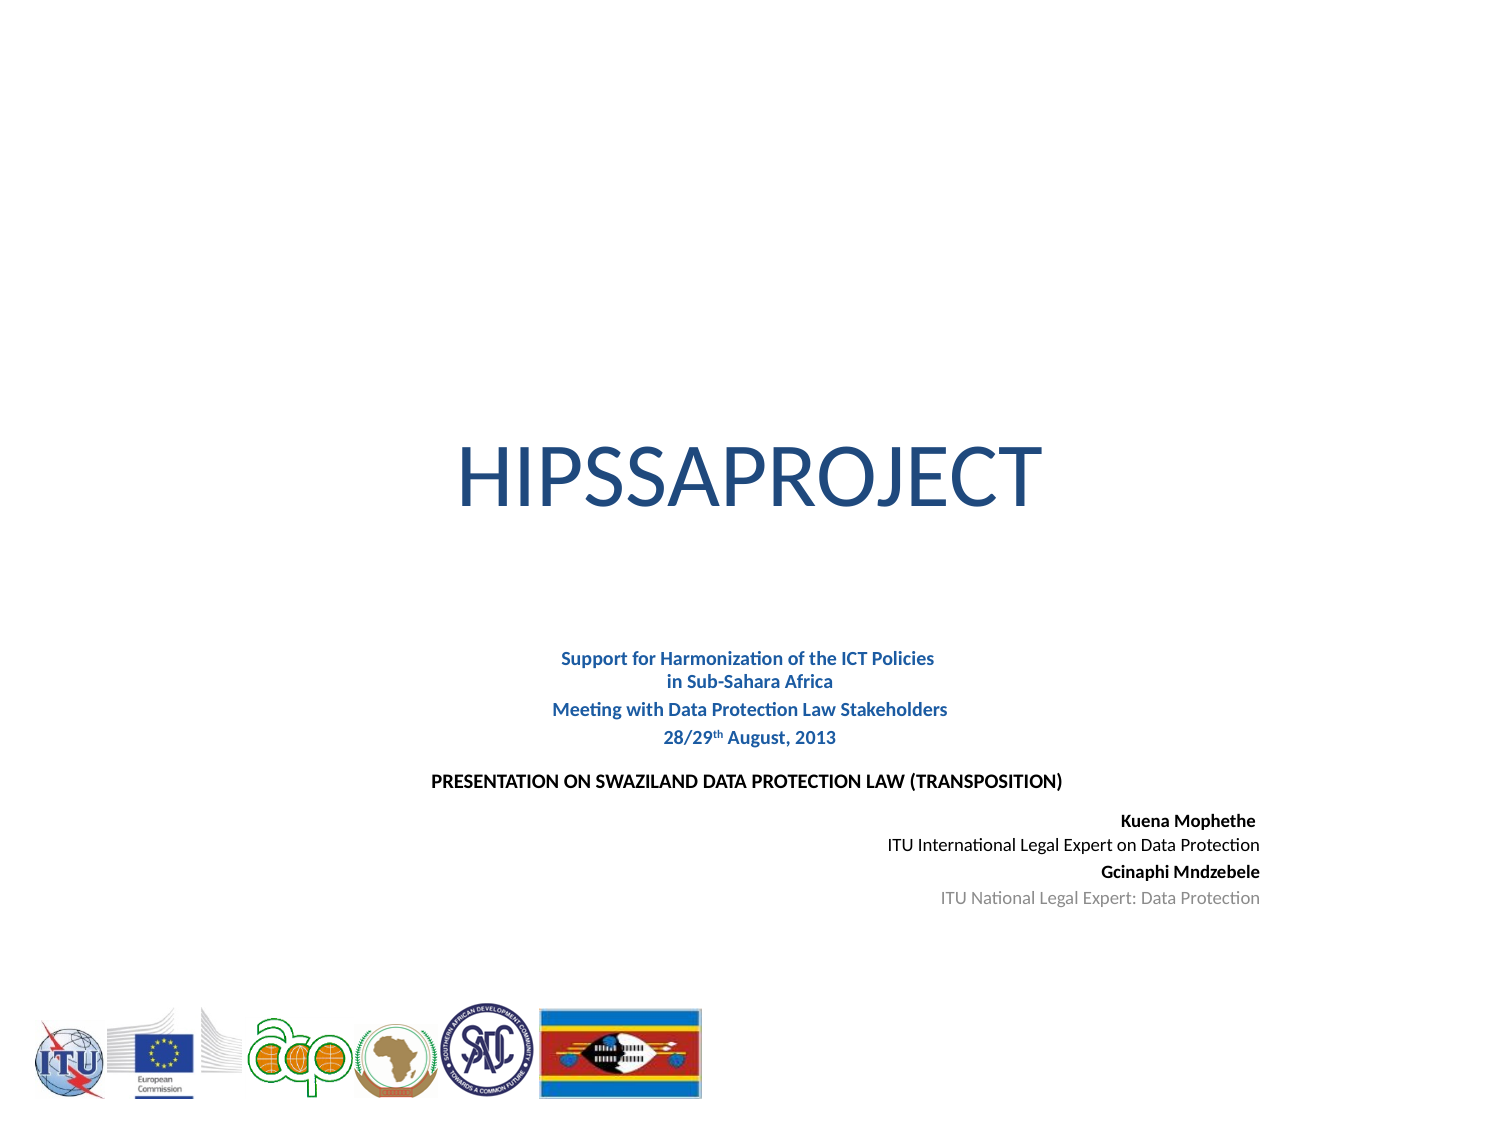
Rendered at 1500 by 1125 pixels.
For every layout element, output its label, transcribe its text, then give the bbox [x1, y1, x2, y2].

subtitle Support for Harmonization of the ICT Policies in Sub-Sahara Africa Meeting with Data Protection Law Stakeholders 28/29th August, 2013 PRESENTATION ON SWAZILAND DATA PROTECTION LAW (TRANSPOSITION) Kuena Mophethe ITU International Legal Expert on Data Protection Gcinaphi Mndzebele ITU National Legal Expert: Data Protection [225, 637, 1275, 925]
picture [29, 1001, 1008, 1124]
title HIPSSAPROJECT [112, 349, 1388, 591]
